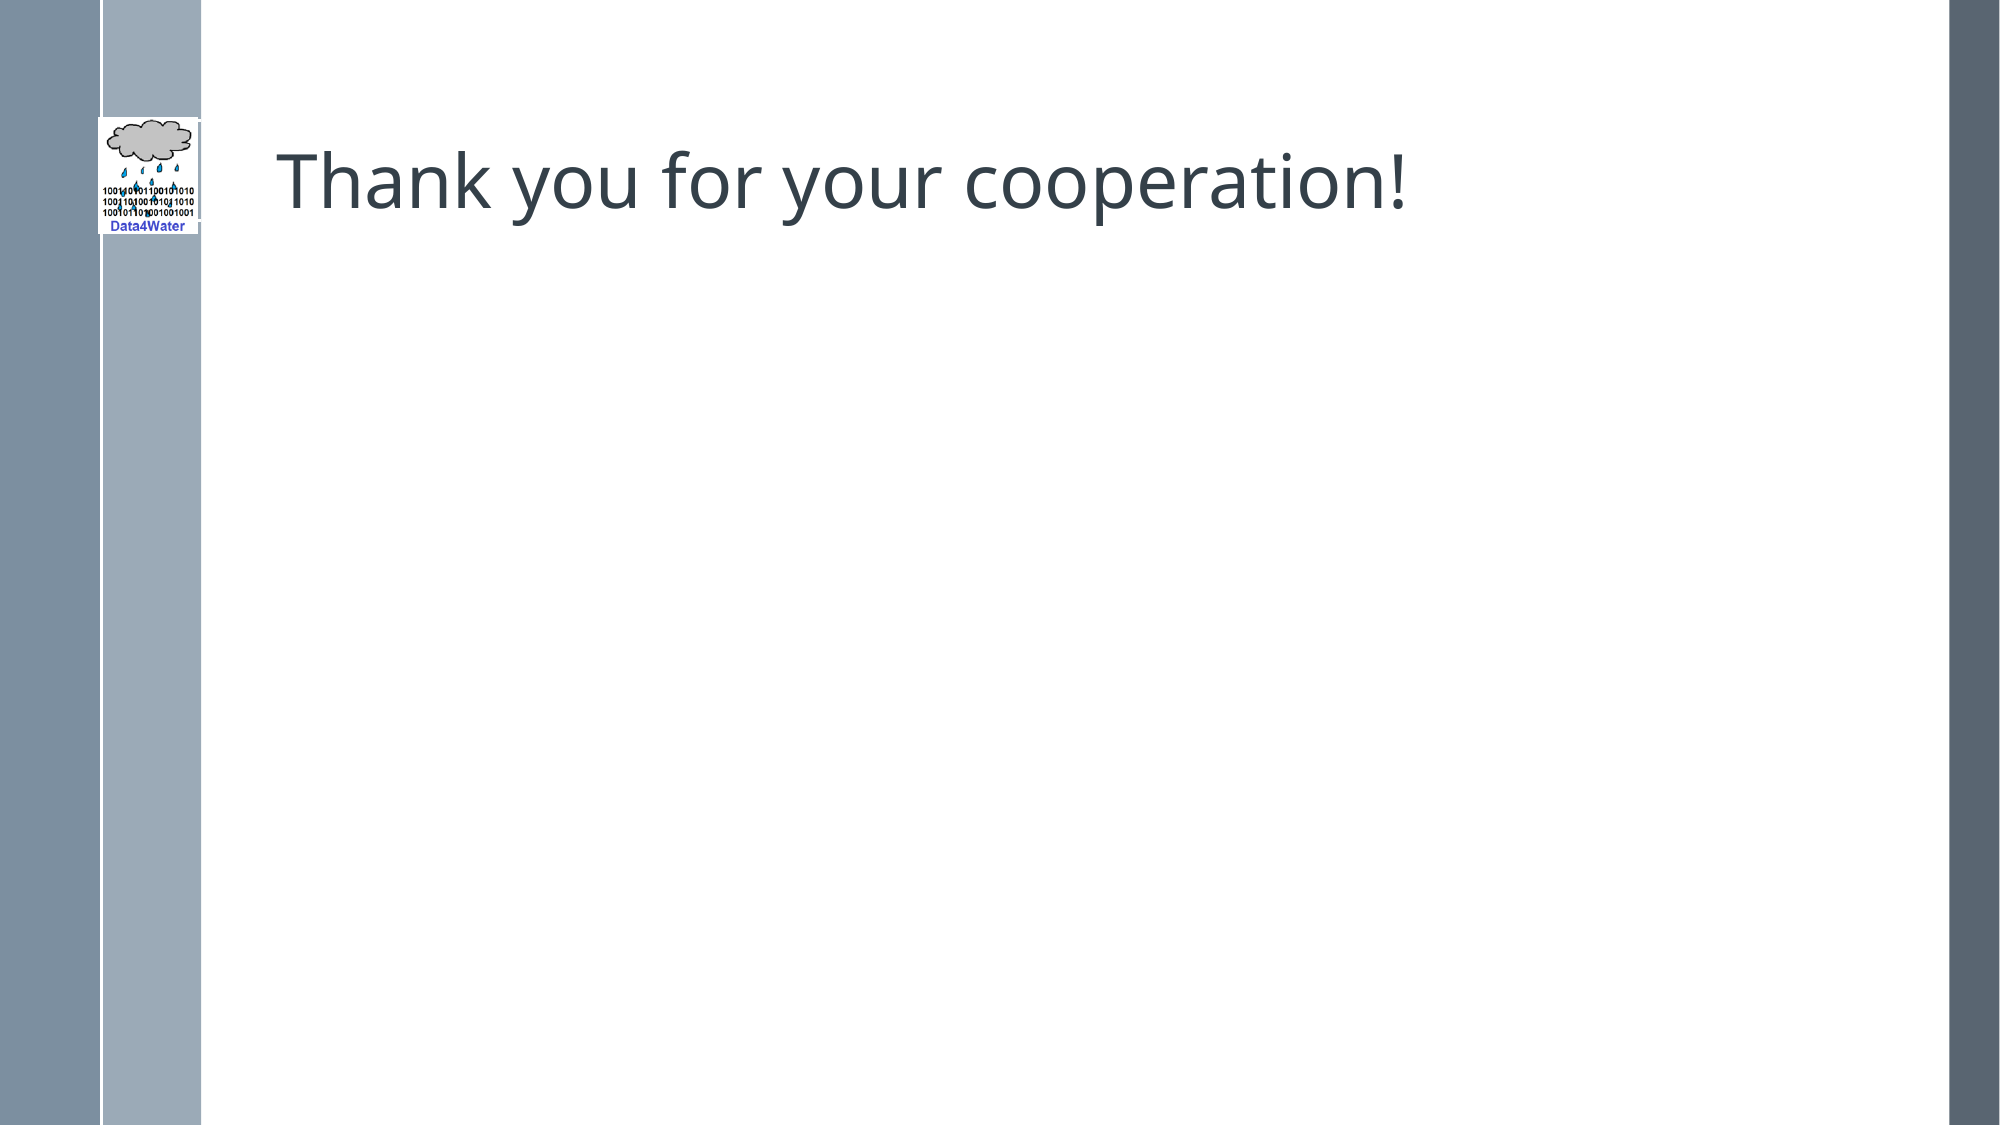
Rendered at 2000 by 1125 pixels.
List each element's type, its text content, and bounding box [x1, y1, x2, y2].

picture [98, 117, 198, 234]
title Thank you for your cooperation! [261, 29, 1867, 233]
